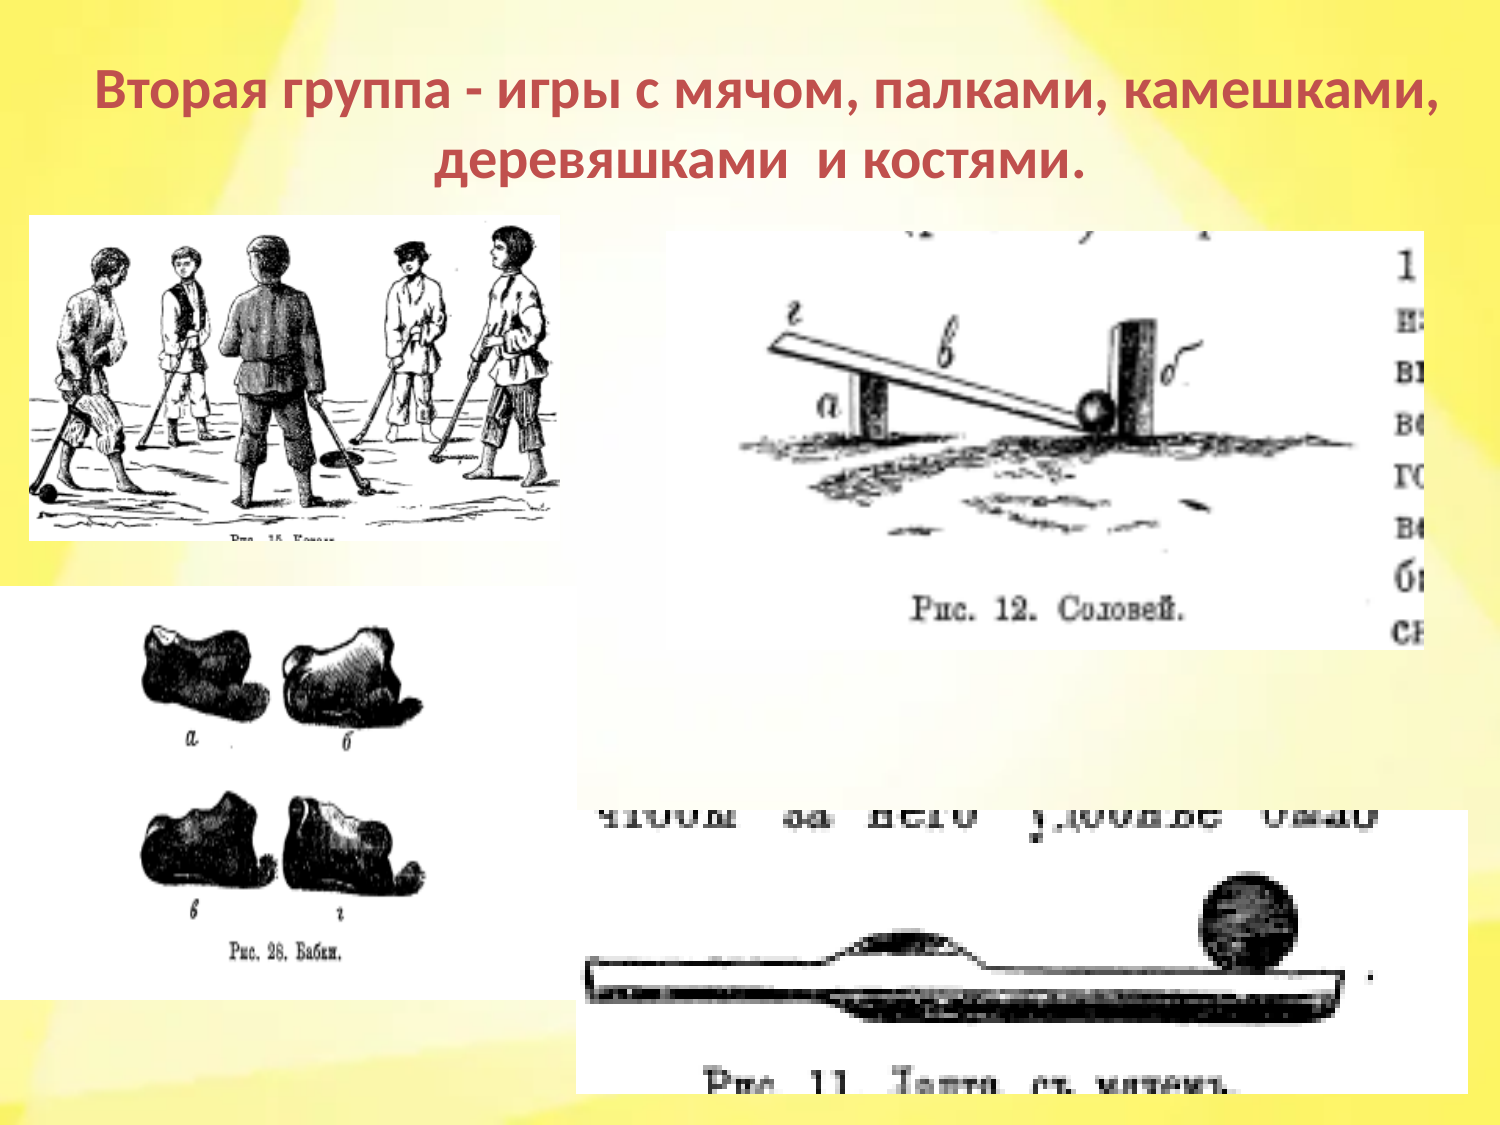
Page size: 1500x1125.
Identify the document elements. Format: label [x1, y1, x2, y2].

picture [29, 215, 560, 541]
picture [665, 231, 1424, 650]
picture [0, 585, 1468, 1094]
list [0, 0, 1500, 1125]
